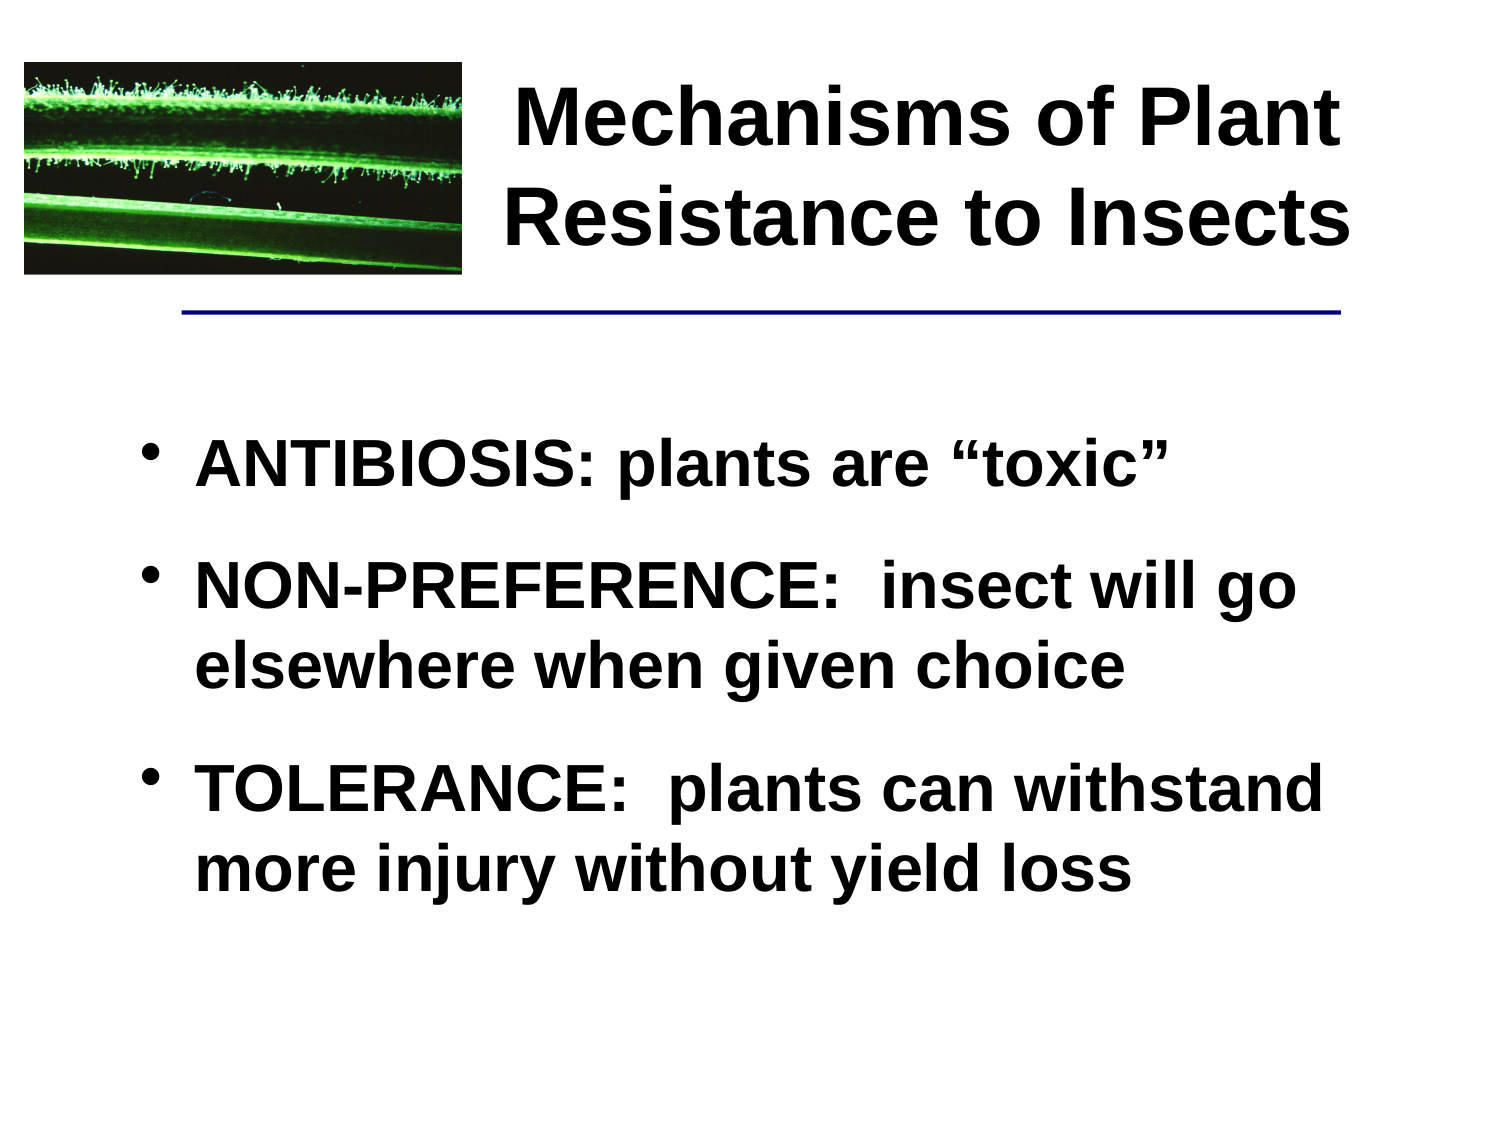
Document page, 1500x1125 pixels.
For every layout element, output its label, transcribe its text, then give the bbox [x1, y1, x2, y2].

title Mechanisms of Plant Resistance to Insects [355, 37, 1500, 288]
picture [24, 62, 463, 276]
list ANTIBIOSIS: plants are “toxic” NON-PREFERENCE: insect will go elsewhere when given choice TOLERANCE: plants can withstand more injury without yield loss [125, 412, 1359, 935]
